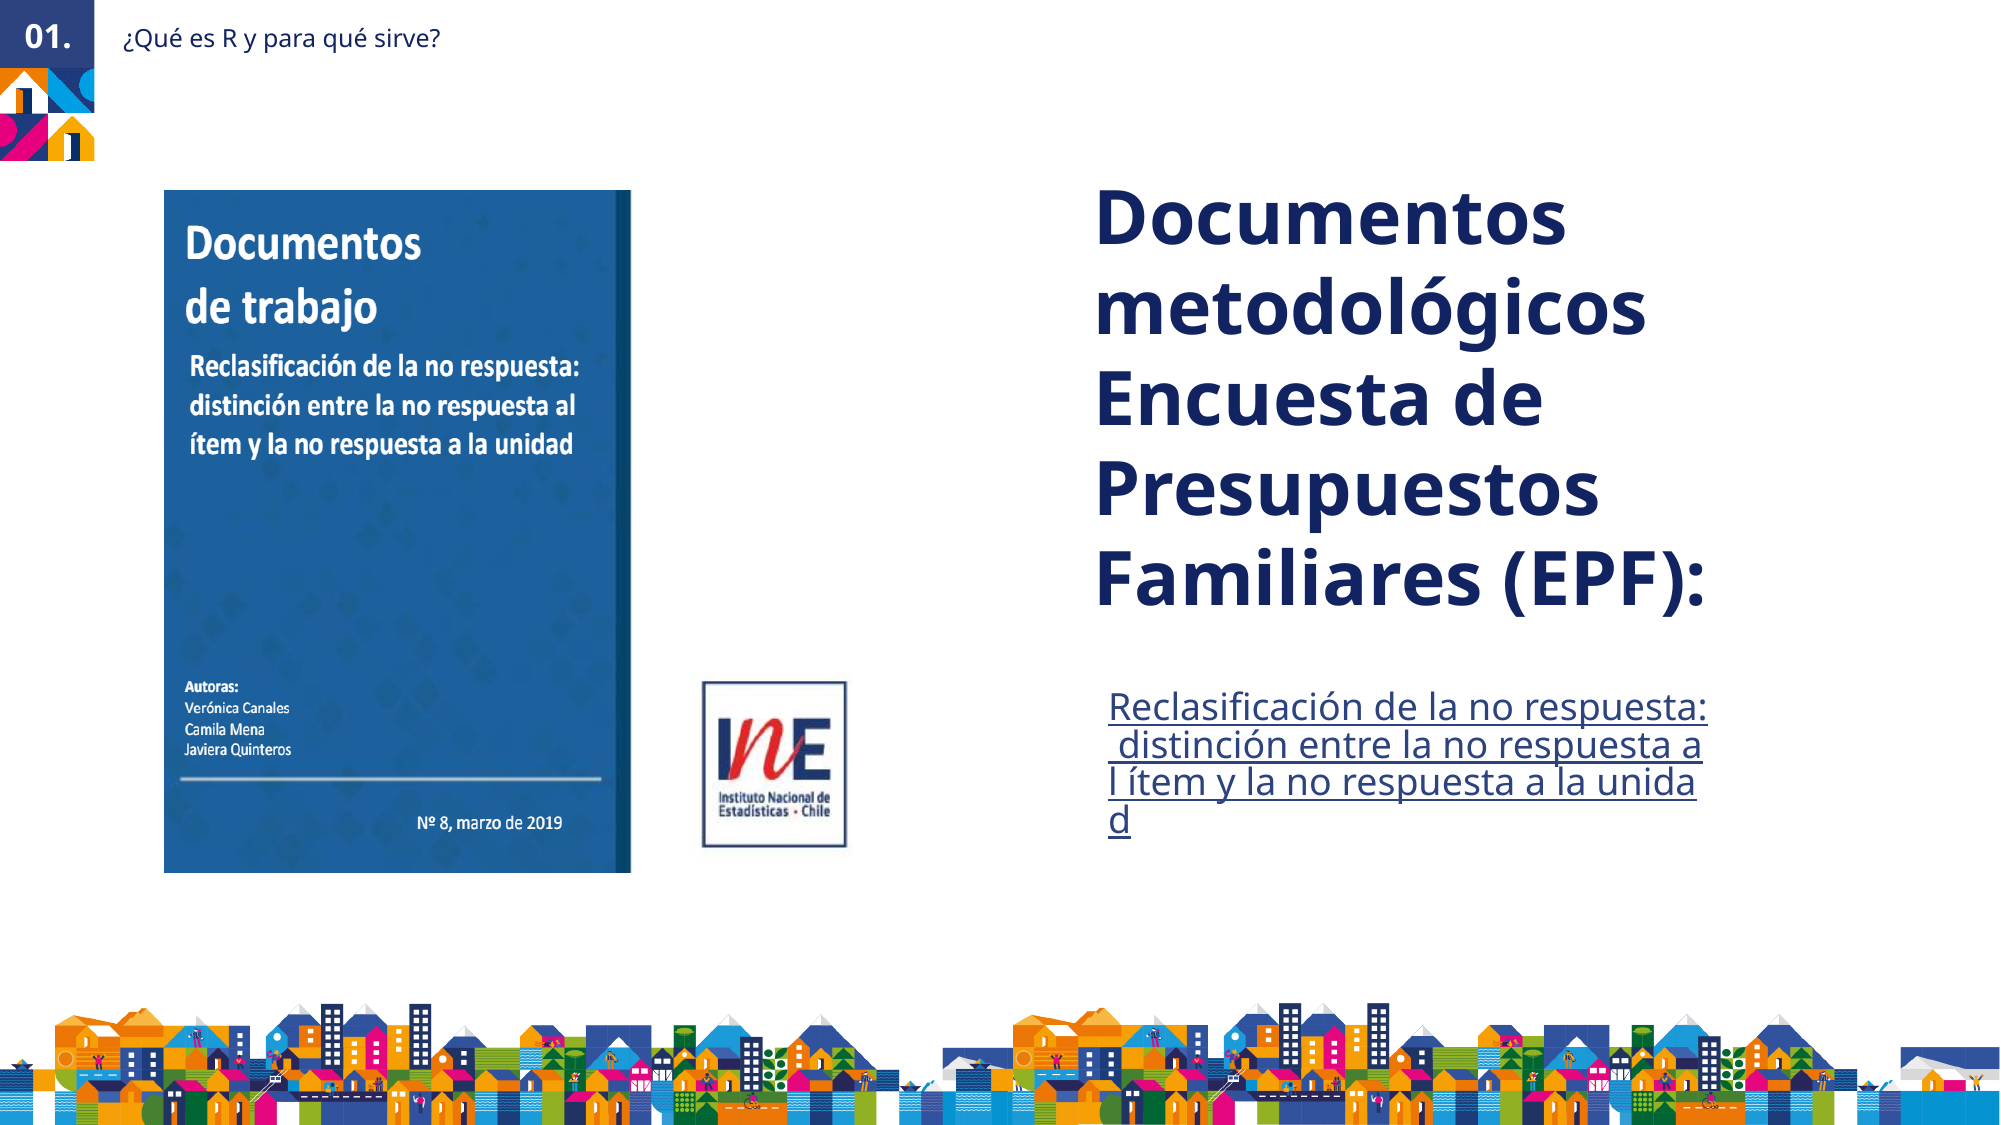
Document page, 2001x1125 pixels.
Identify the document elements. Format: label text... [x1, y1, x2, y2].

list ¿Qué es R y para qué sirve? [123, 0, 1910, 81]
list 01. [0, 9, 96, 66]
picture [0, 68, 94, 161]
text_box Reclasificación de la no respuesta: distinción entre la no respuesta al ítem y la no respuesta a la unidad [1093, 675, 1726, 742]
picture [163, 190, 889, 873]
list Documentos metodológicos Encuesta de Presupuestos Familiares (EPF): [1093, 161, 1835, 629]
picture [0, 976, 2000, 1125]
